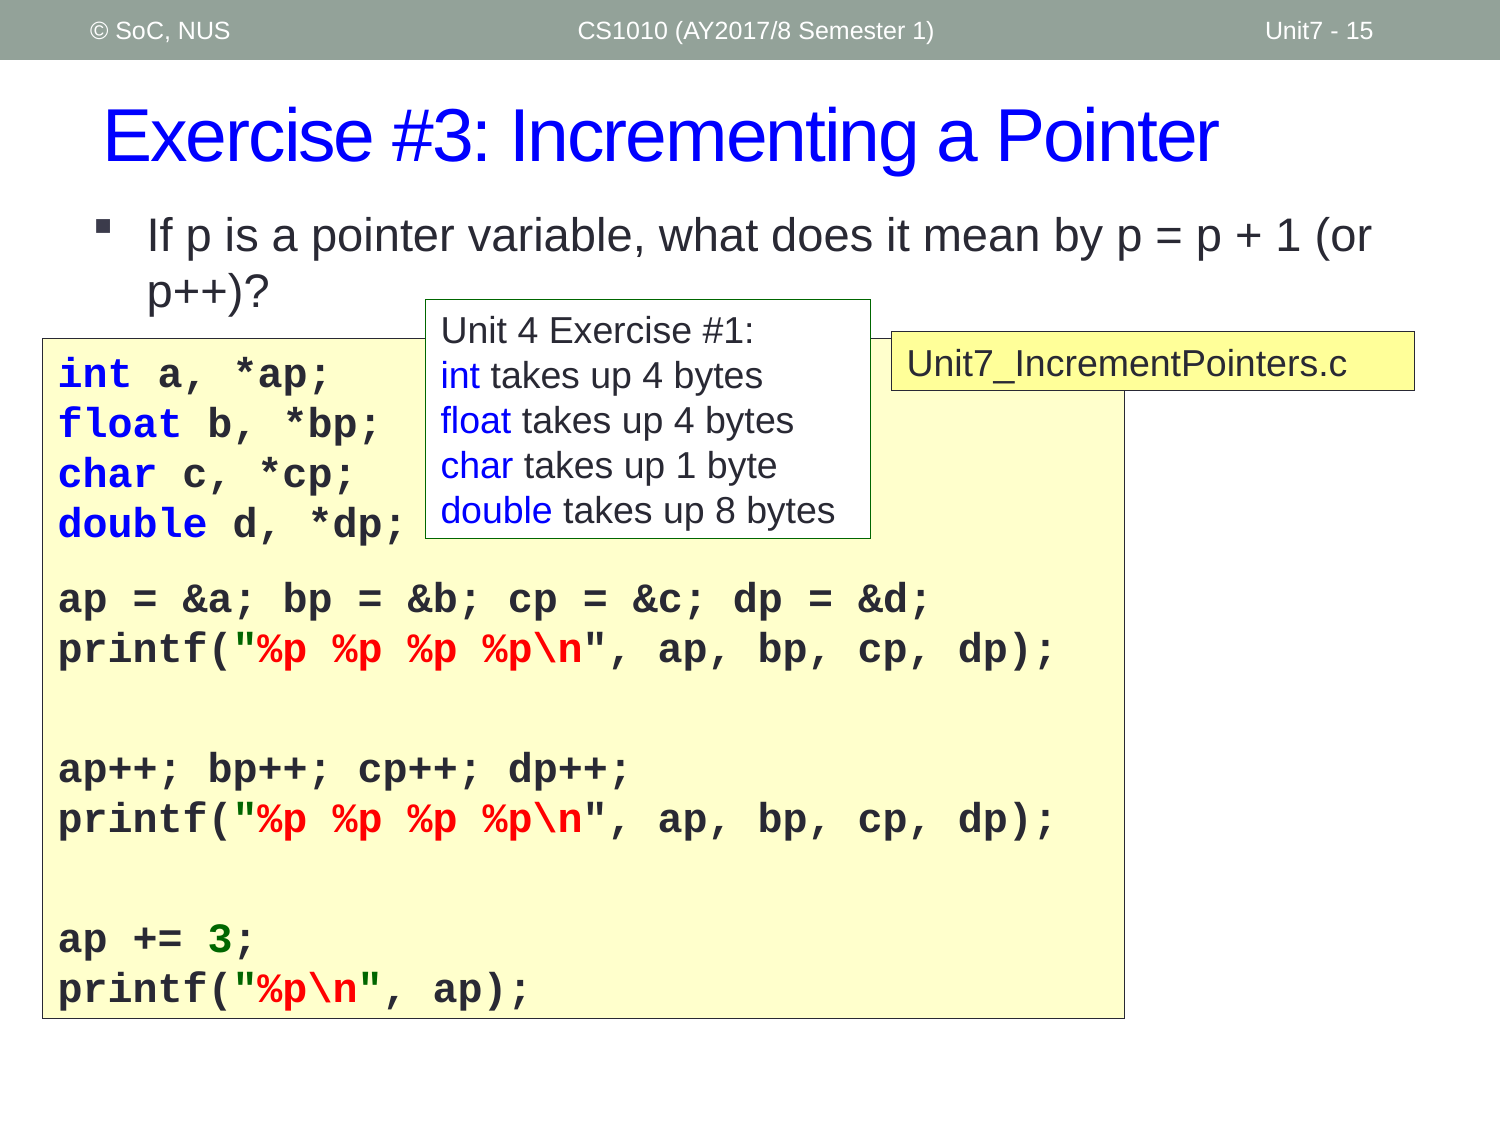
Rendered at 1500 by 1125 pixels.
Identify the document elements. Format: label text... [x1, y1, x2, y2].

title Exercise #3: Incrementing a Pointer [87, 62, 1463, 200]
text_box Unit 4 Exercise #1: int takes up 4 bytes float takes up 4 bytes char takes up 1 byte double takes up 8 bytes [425, 299, 871, 539]
text_box Unit7_IncrementPointers.c [891, 331, 1415, 391]
text_box int a, *ap; float b, *bp; char c, *cp; double d, *dp; ap = &a; bp = &b; cp = &c; dp = &d; printf("%p %p %p %p\n", ap, bp, cp, dp); ap++; bp++; cp++; dp++; printf("%p %p %p %p\n", ap, bp, cp, dp); ap += 3; printf("%p\n", ap); [42, 338, 1125, 1019]
slide_number © SoC, NUS [75, 3, 550, 57]
text_box If p is a pointer variable, what does it mean by p = p + 1 (or p++)? [77, 196, 1415, 326]
slide_number Unit7 - 15 [1250, 3, 1425, 57]
footer CS1010 (AY2017/8 Semester 1) [562, 3, 1238, 57]
